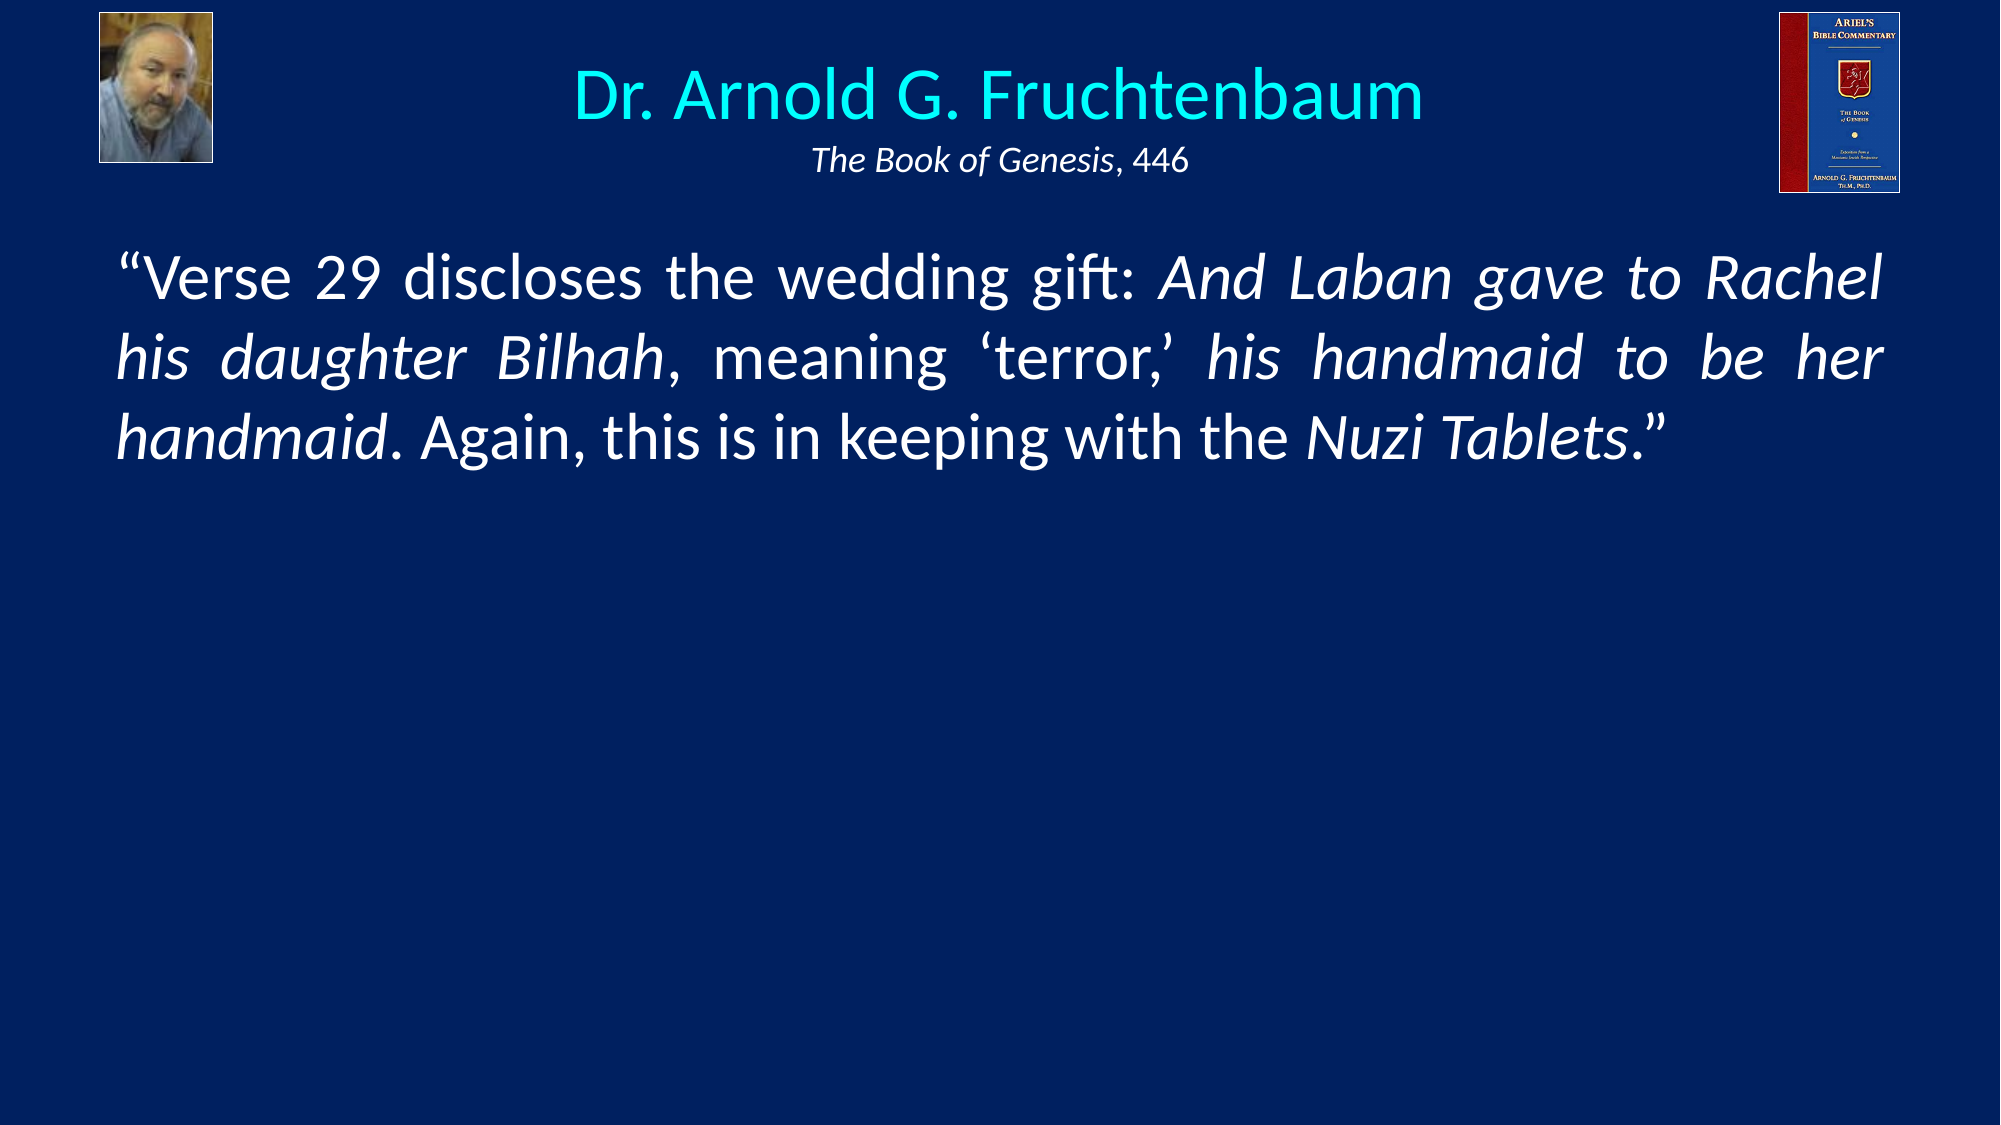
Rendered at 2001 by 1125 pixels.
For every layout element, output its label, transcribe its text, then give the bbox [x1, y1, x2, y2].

list “Verse 29 discloses the wedding gift: And Laban gave to Rachel his daughter Bilhah, meaning ‘terror,’ his handmaid to be her handmaid. Again, this is in keeping with the Nuzi Tablets.” [100, 224, 1901, 826]
picture [1779, 12, 1901, 193]
text_box Dr. Arnold G. Fruchtenbaum The Book of Genesis, 446 [554, 37, 1446, 188]
picture [99, 12, 213, 163]
